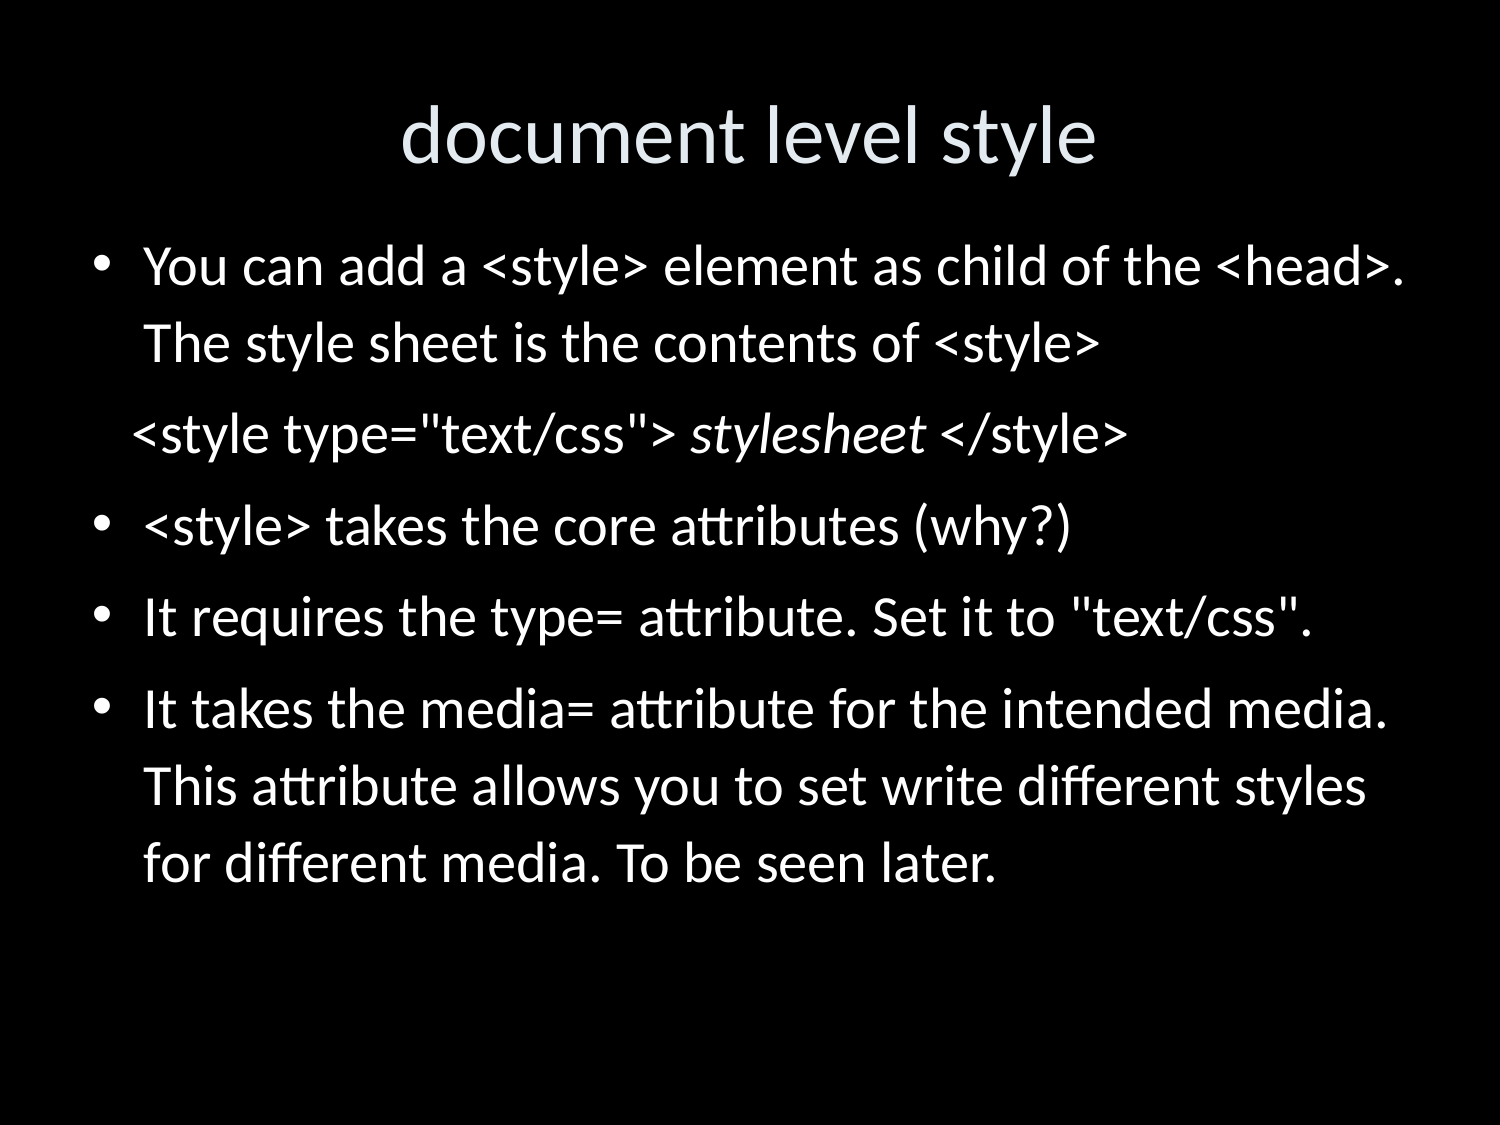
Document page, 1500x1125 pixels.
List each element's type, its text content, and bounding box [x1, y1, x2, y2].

text_box document level style [74, 45, 1425, 212]
text_box You can add a <style> element as child of the <head>. The style sheet is the contents of <style> <style type="text/css"> stylesheet </style> <style> takes the core attributes (why?)‏ It requires the type= attribute. Set it to "text/css". It takes the media= attribute for the intended media. This attribute allows you to set write different styles for different media. To be seen later. [74, 212, 1425, 1038]
